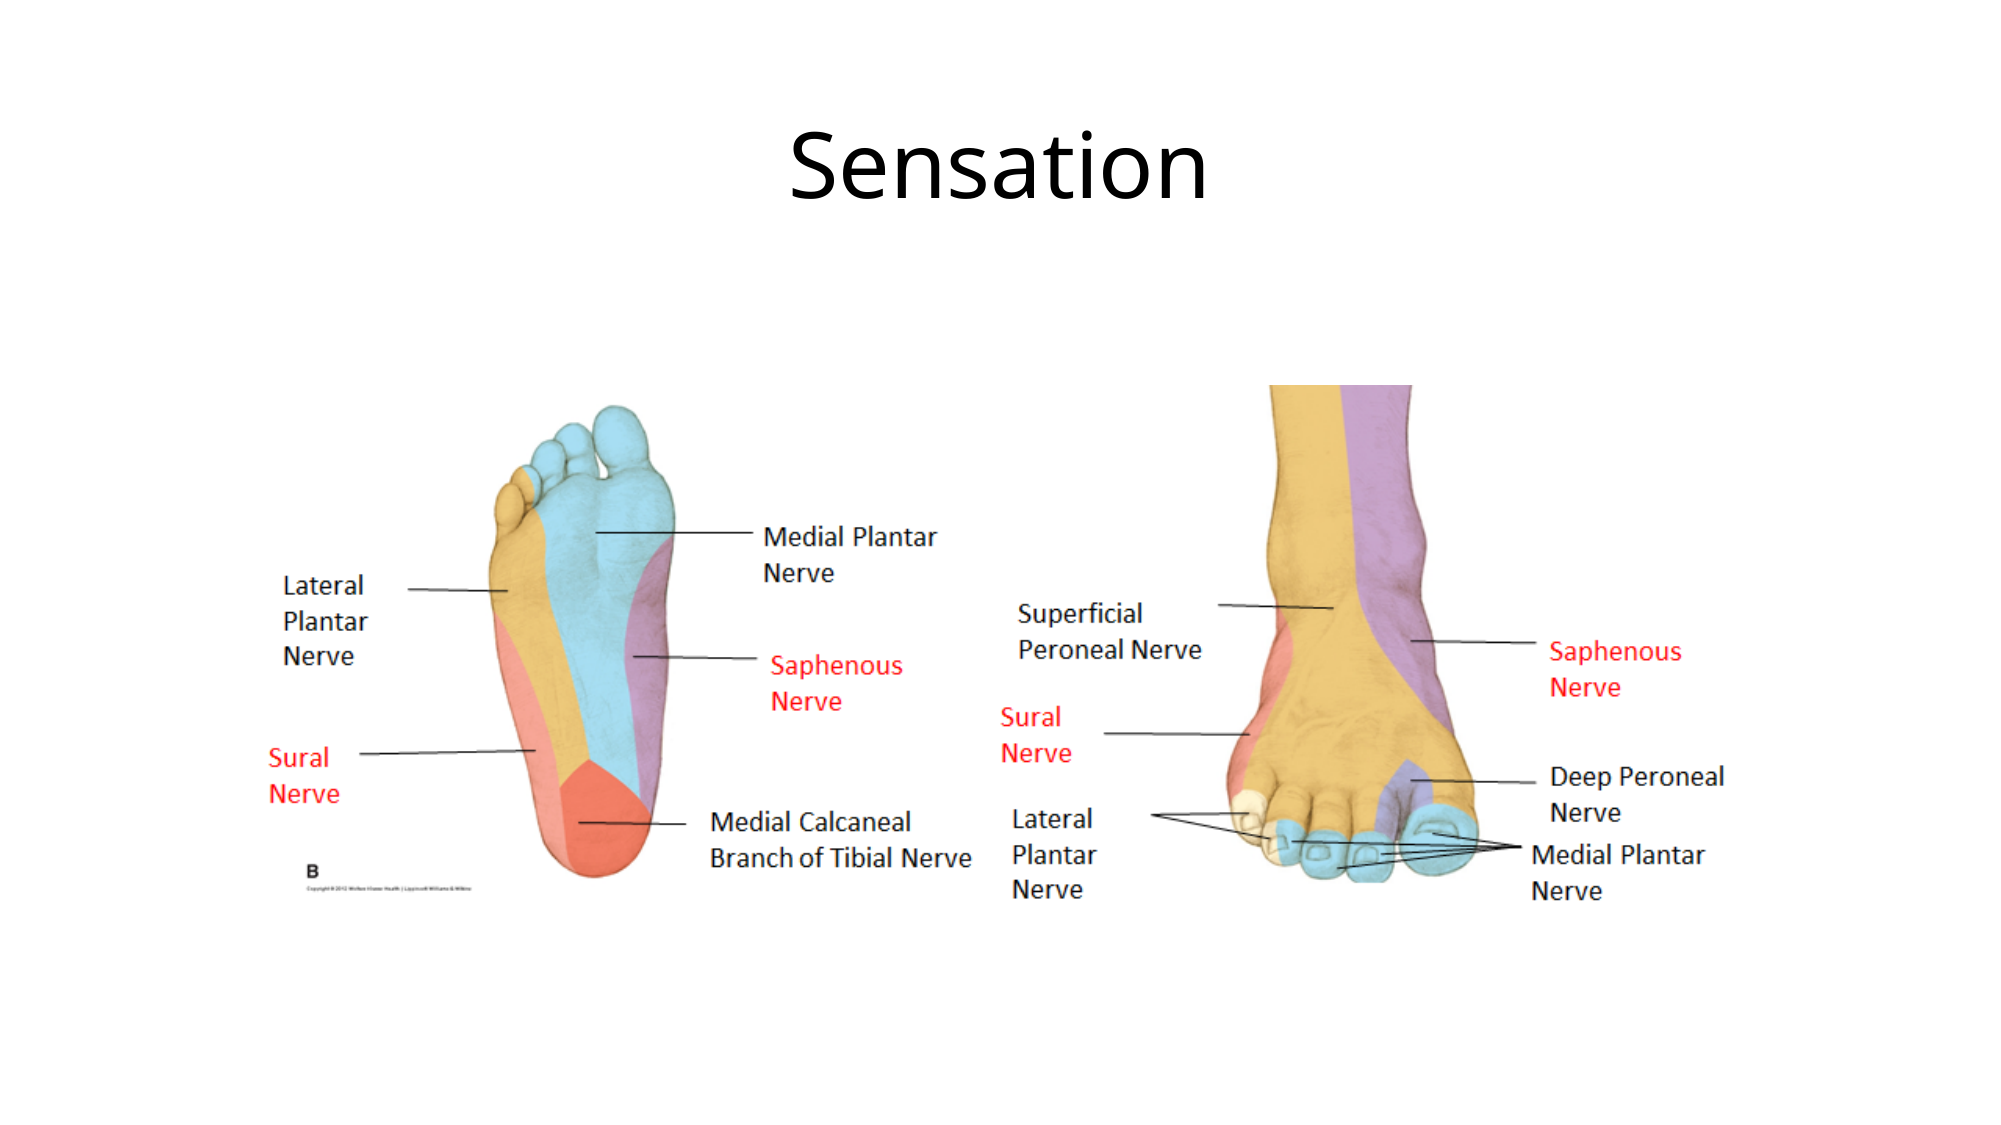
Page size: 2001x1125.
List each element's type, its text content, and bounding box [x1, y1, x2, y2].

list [250, 386, 1750, 927]
title Sensation [137, 59, 1863, 278]
